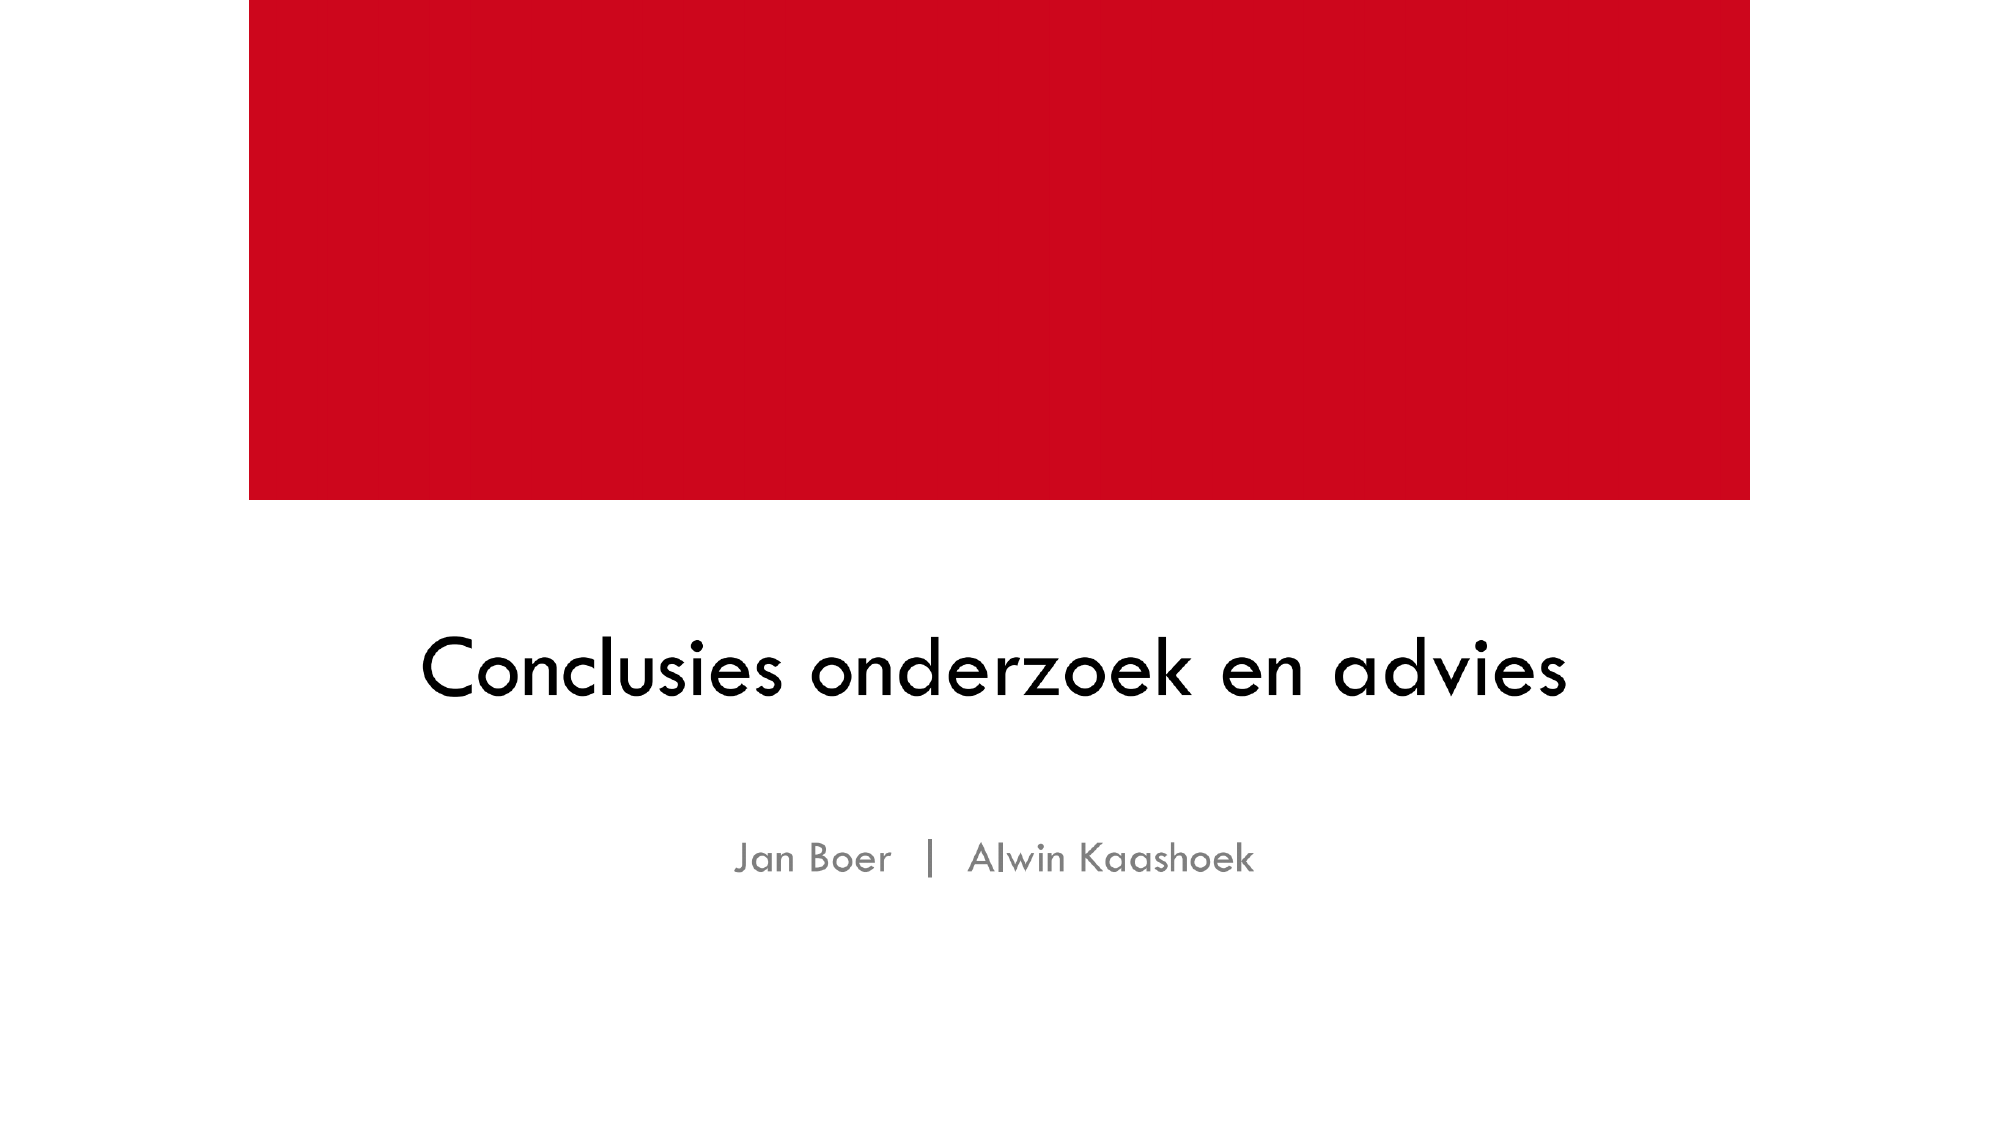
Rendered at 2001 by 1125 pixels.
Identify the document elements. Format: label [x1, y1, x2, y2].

picture [249, 0, 1750, 1125]
